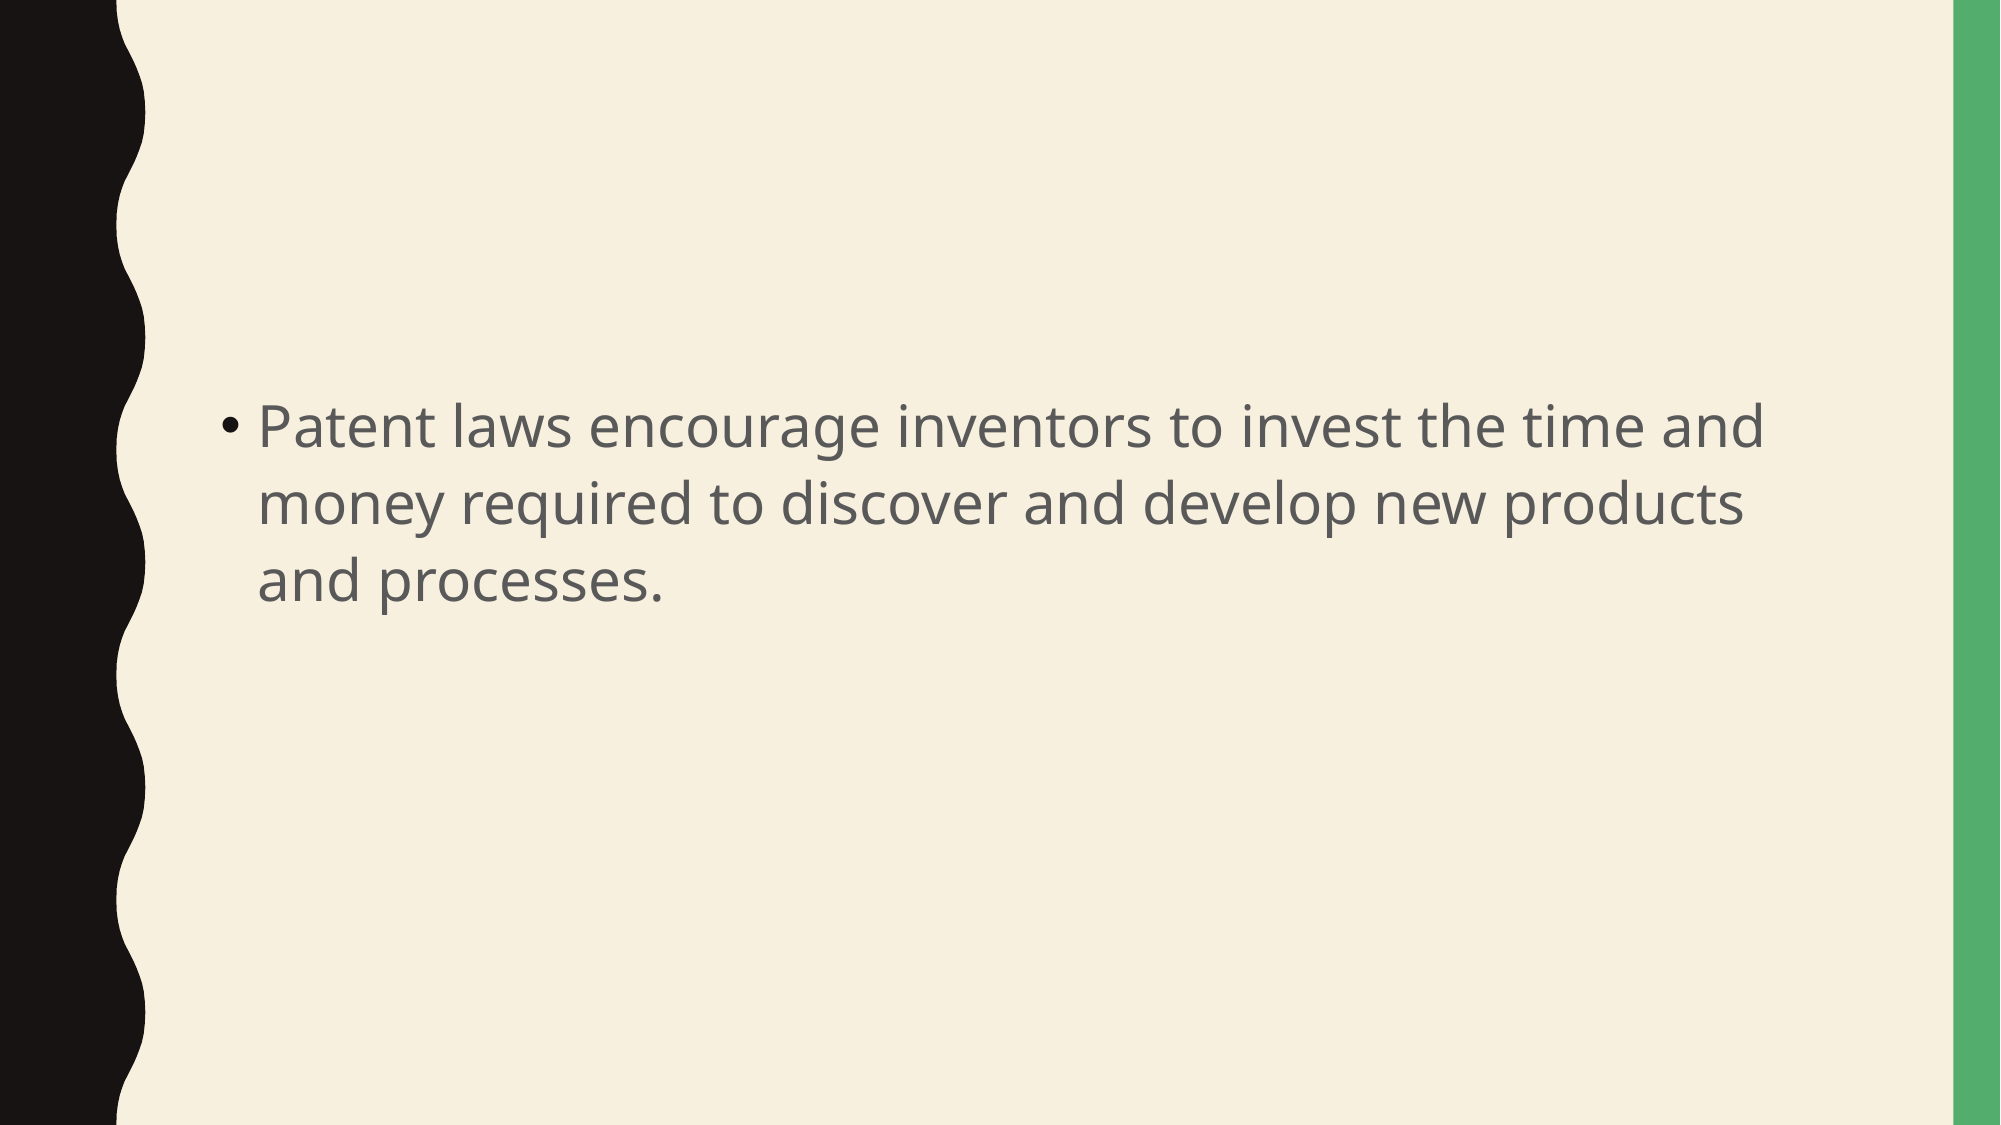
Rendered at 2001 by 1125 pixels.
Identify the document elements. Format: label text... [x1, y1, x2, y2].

list Patent laws encourage inventors to invest the time and money required to discover and develop new products and processes. [205, 375, 1875, 965]
